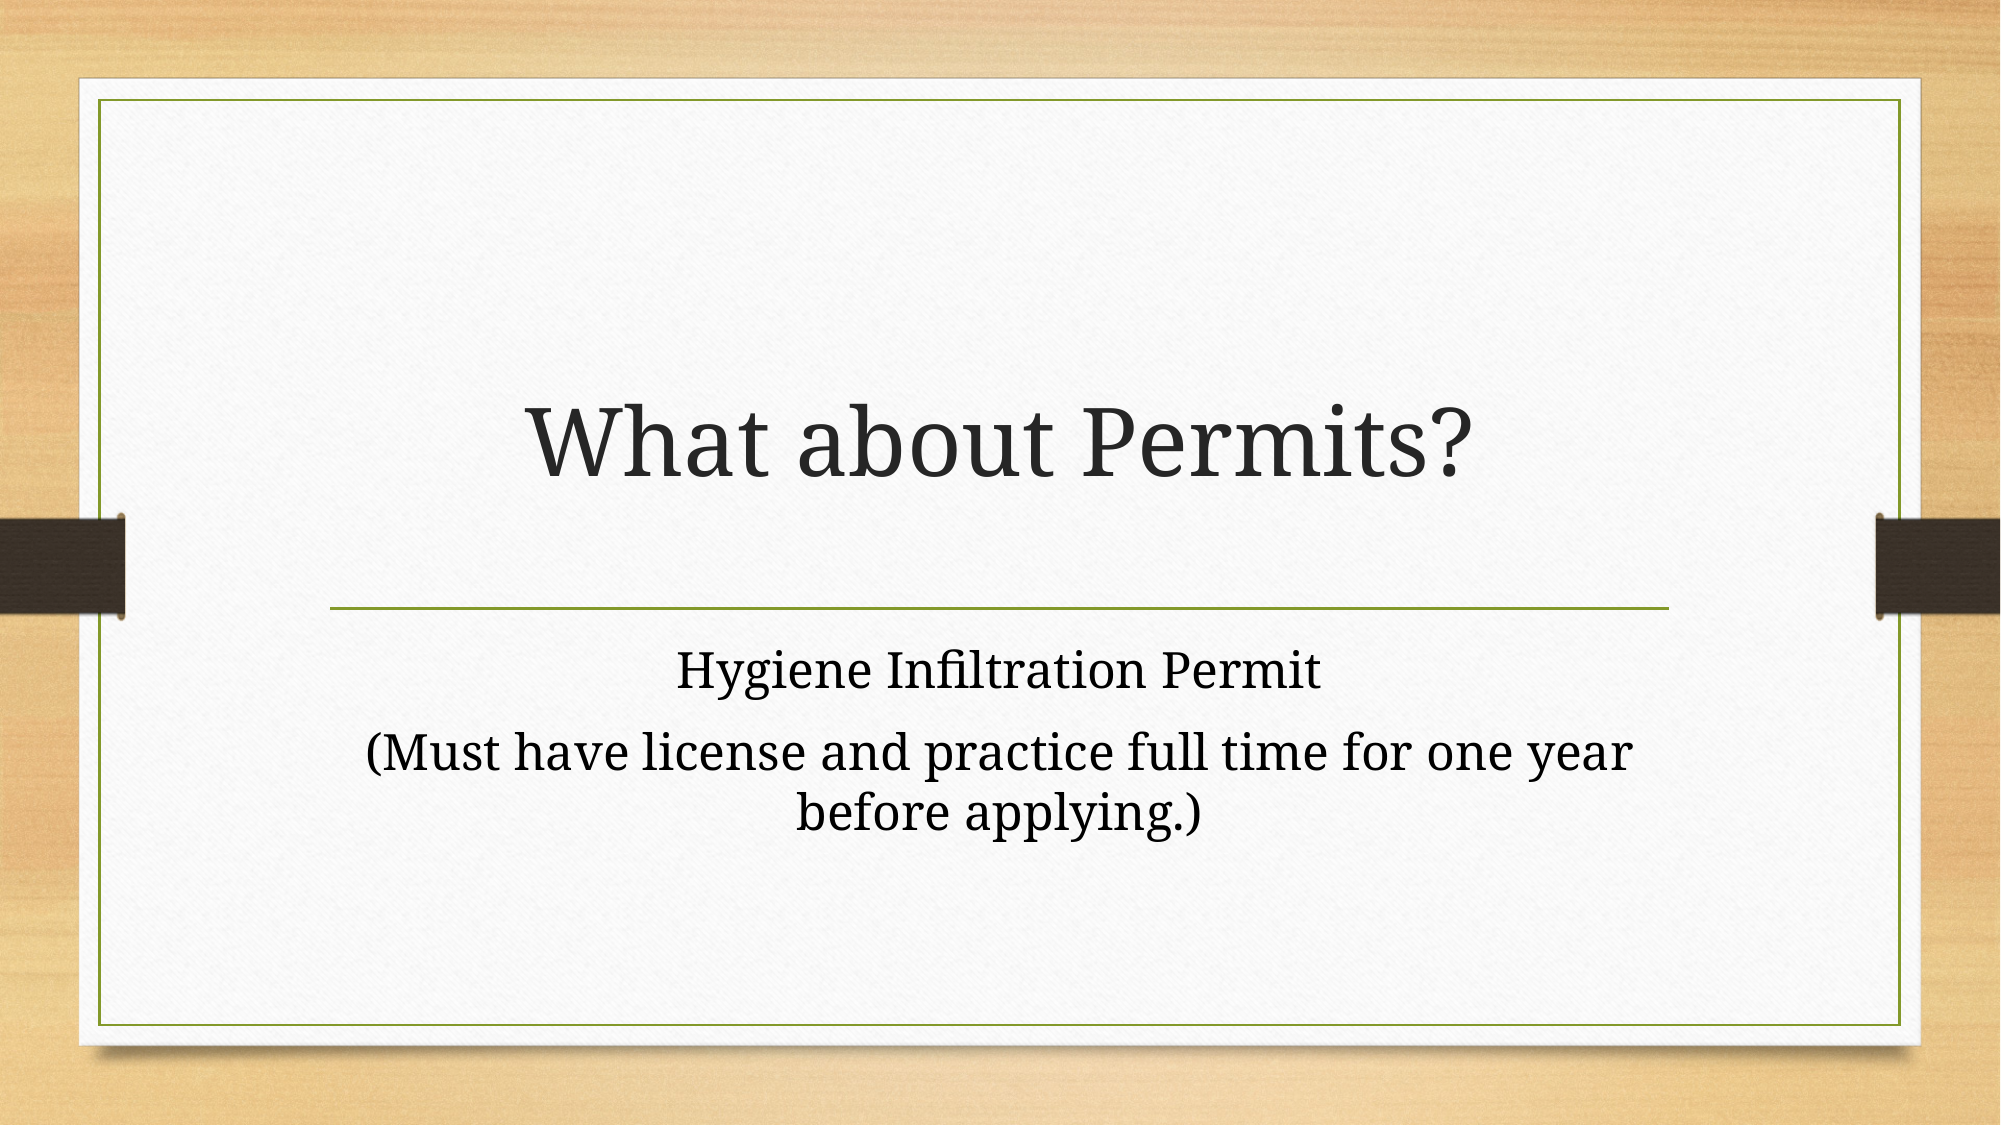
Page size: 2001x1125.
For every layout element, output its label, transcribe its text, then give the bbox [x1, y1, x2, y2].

list Hygiene Infiltration Permit (Must have license and practice full time for one year before applying.) [330, 630, 1669, 930]
title What about Permits? [330, 287, 1669, 587]
picture [0, 0, 2001, 1125]
